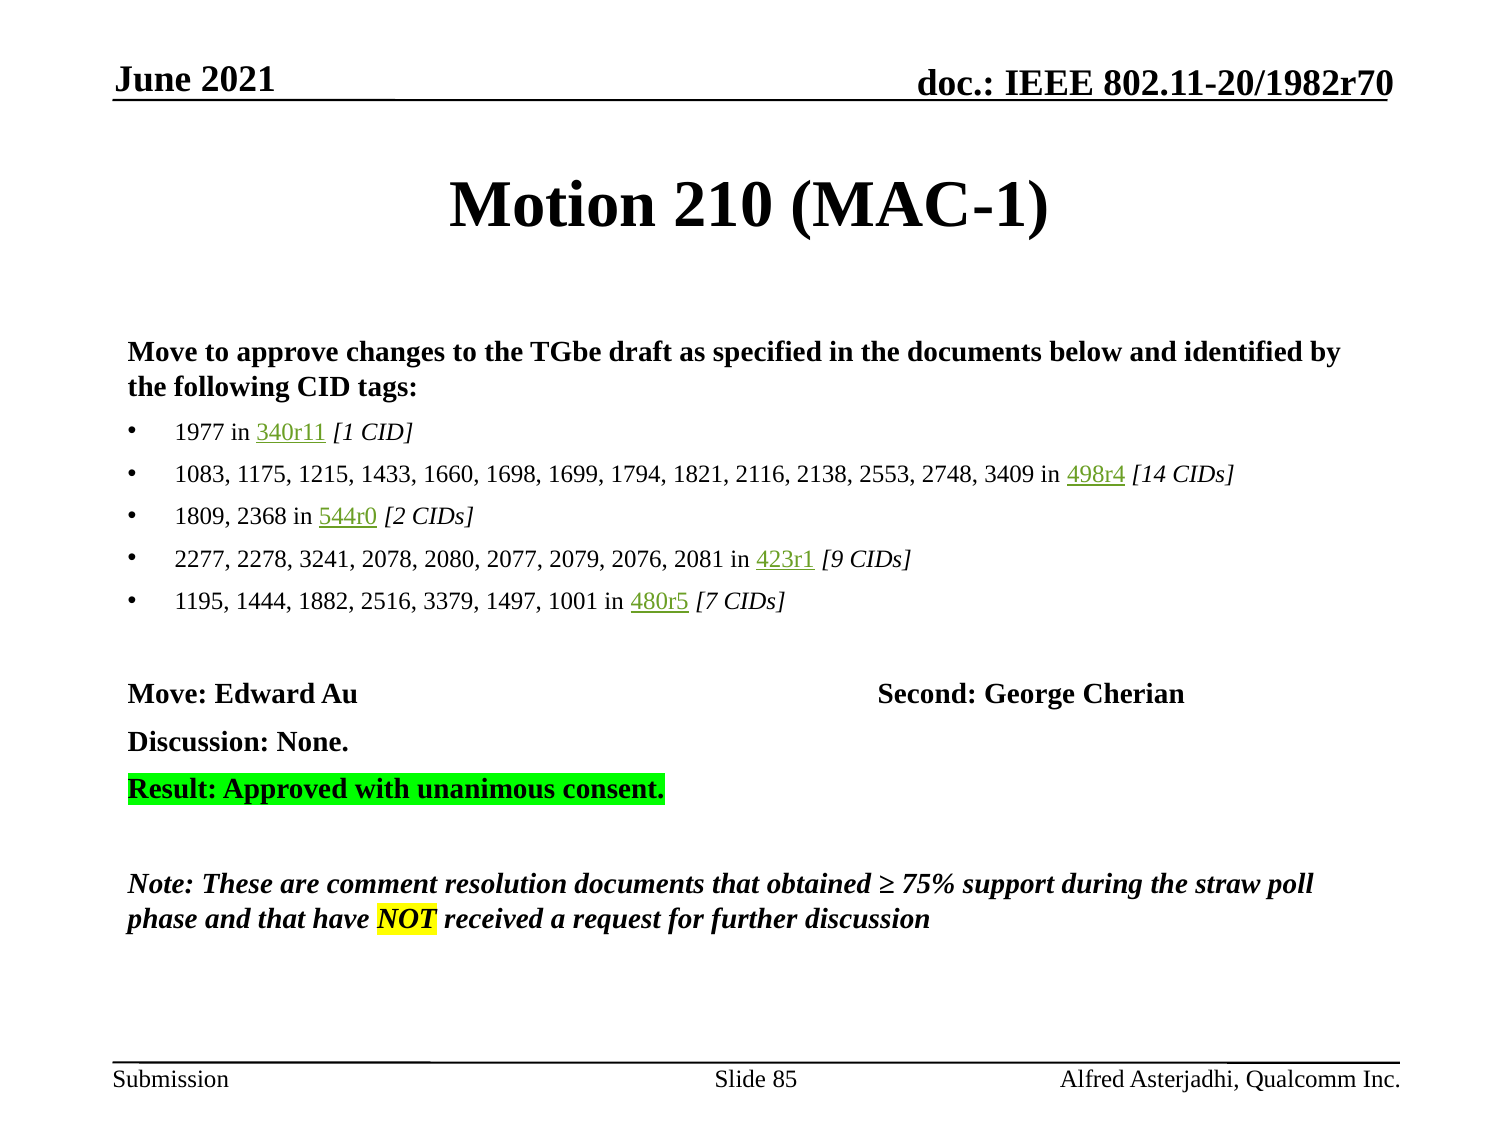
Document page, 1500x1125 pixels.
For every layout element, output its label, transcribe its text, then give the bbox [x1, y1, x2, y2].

title Motion 210 (MAC-1) [112, 112, 1388, 288]
list Move to approve changes to the TGbe draft as specified in the documents below and identified by the following CID tags: 1977 in 340r11 [1 CID] 1083, 1175, 1215, 1433, 1660, 1698, 1699, 1794, 1821, 2116, 2138, 2553, 2748, 3409 in 498r4 [14 CIDs] 1809, 2368 in 544r0 [2 CIDs] 2277, 2278, 3241, 2078, 2080, 2077, 2079, 2076, 2081 in 423r1 [9 CIDs] 1195, 1444, 1882, 2516, 3379, 1497, 1001 in 480r5 [7 CIDs] Move: Edward Au Second: George Cherian Discussion: None. Result: Approved with unanimous consent. Note: These are comment resolution documents that obtained ≥ 75% support during the straw poll phase and that have NOT received a request for further discussion [112, 324, 1388, 1063]
slide_number Slide 85 [712, 1061, 800, 1123]
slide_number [114, 54, 423, 100]
footer Alfred Asterjadhi, Qualcomm Inc. [878, 1061, 1402, 1093]
